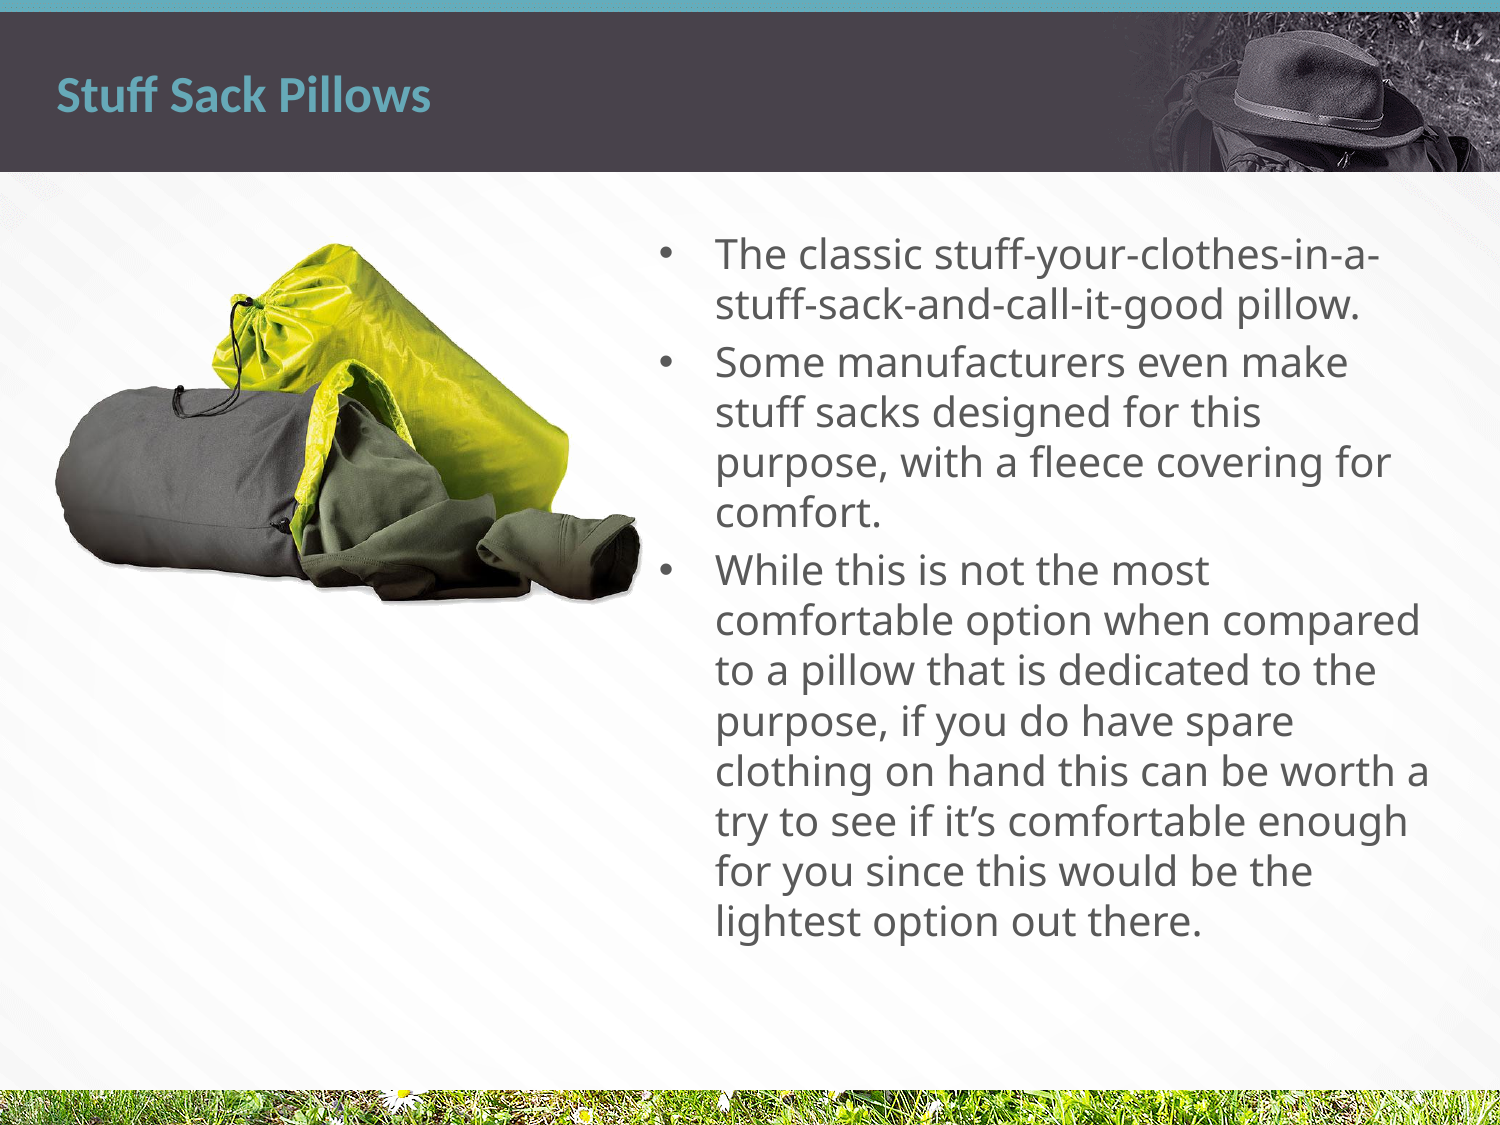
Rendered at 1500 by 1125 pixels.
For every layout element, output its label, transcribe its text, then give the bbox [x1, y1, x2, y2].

title Stuff Sack Pillows [41, 25, 1424, 157]
list The classic stuff-your-clothes-in-a-stuff-sack-and-call-it-good pillow. Some manufacturers even make stuff sacks designed for this purpose, with a fleece covering for comfort. While this is not the most comfortable option when compared to a pillow that is dedicated to the purpose, if you do have spare clothing on hand this can be worth a try to see if it’s comfortable enough for you since this would be the lightest option out there. [643, 219, 1459, 998]
picture [0, 0, 1500, 1125]
